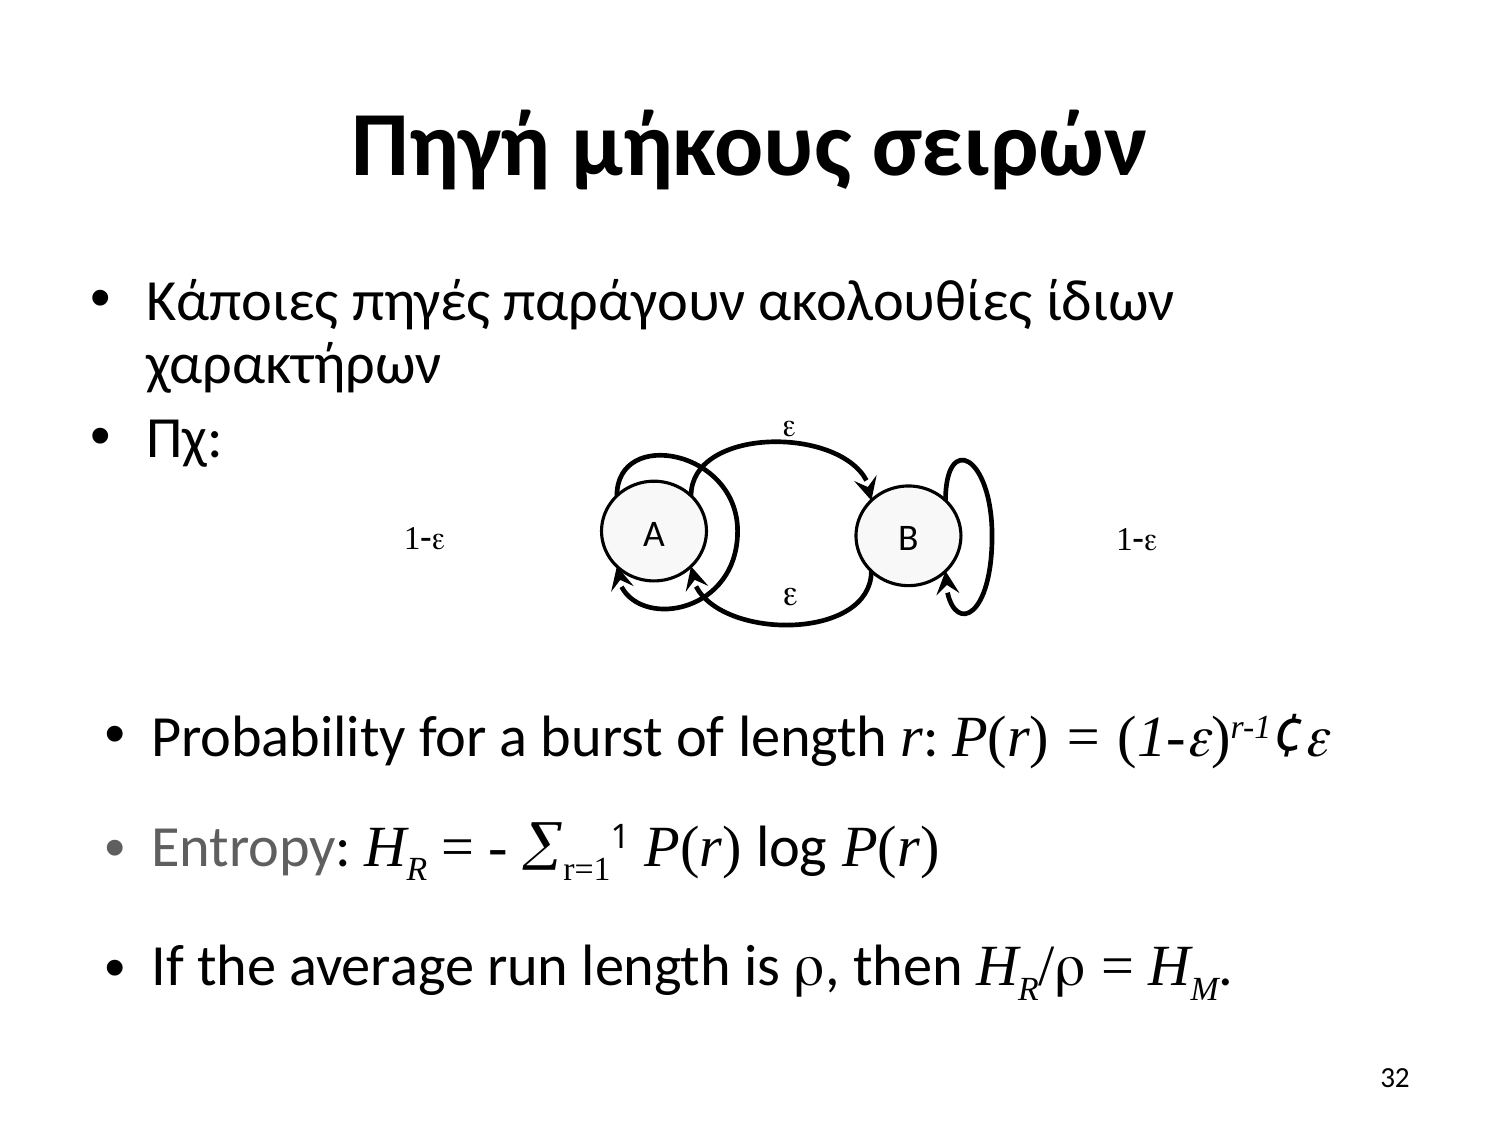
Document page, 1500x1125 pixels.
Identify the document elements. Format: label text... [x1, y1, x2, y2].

slide_number 32 [1074, 1045, 1425, 1106]
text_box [384, 395, 1193, 621]
title Πηγή μήκους σειρών [75, 45, 1425, 233]
text_box Probability for a burst of length r: P(r) = (1-)r-1¢ Entropy: HR = - r=11 P(r) log P(r) If the average run length is , then HR/ = HM. [89, 655, 1400, 1015]
list Κάποιες πηγές παράγουν ακολουθίες ίδιων χαρακτήρων Πχ: [75, 262, 1425, 510]
